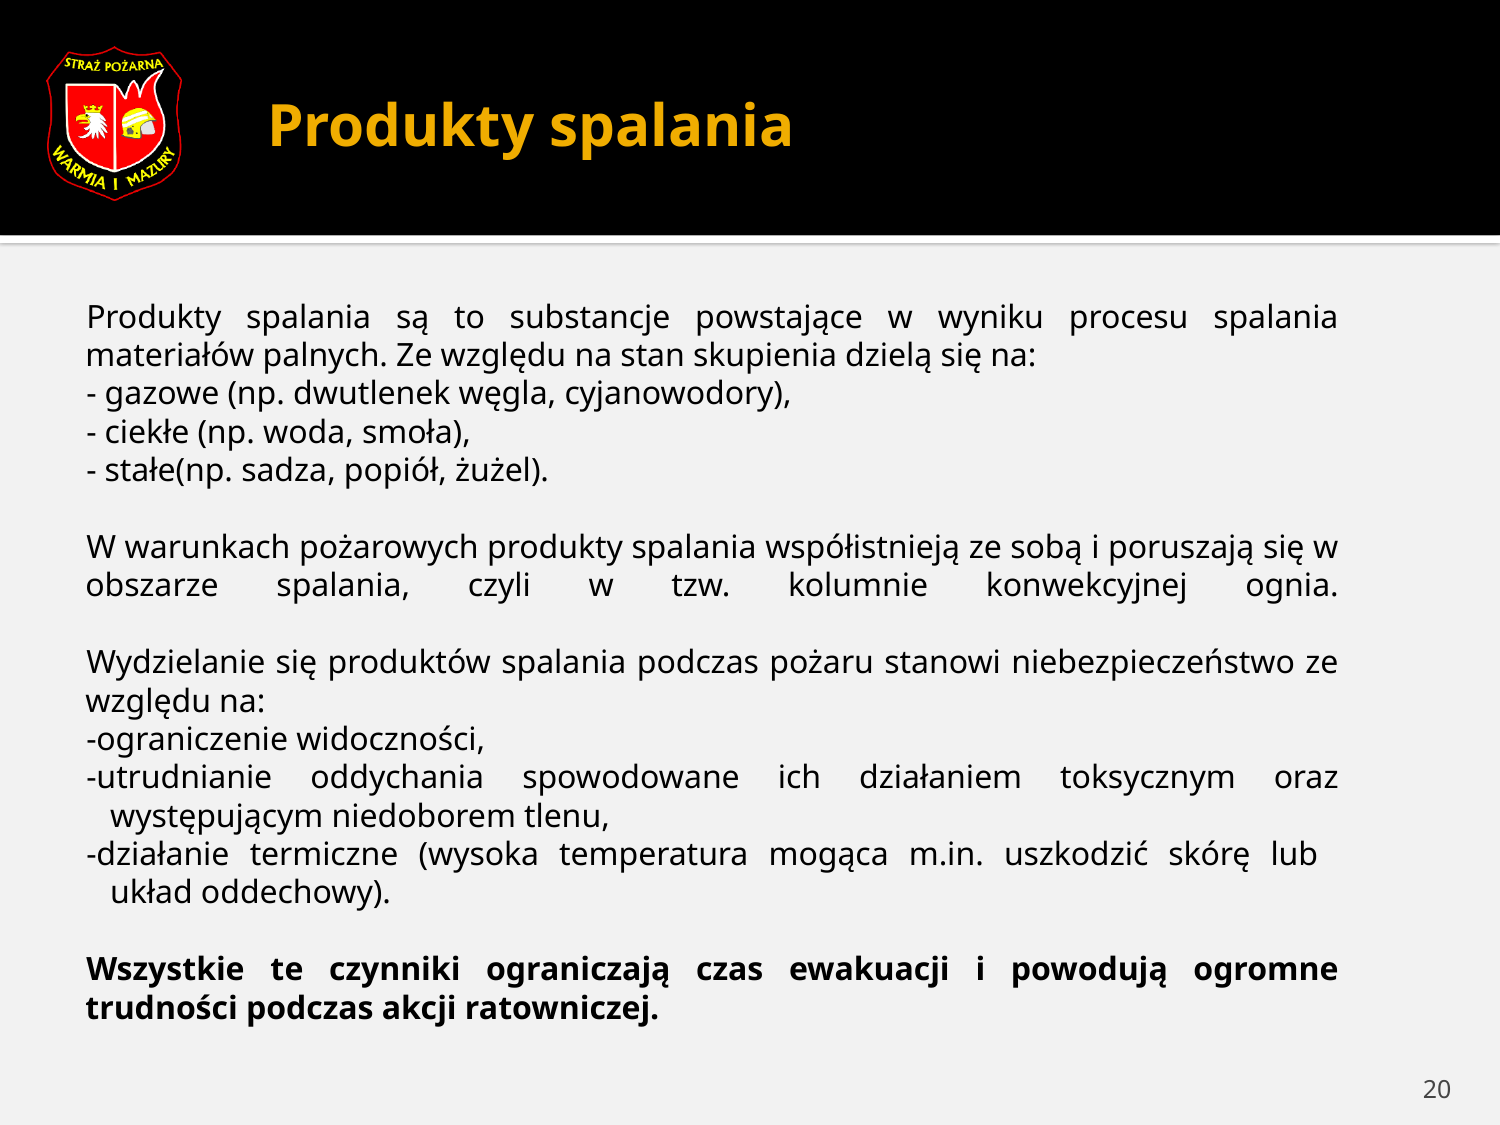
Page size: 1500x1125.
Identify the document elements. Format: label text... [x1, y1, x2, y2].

slide_number 20 [1345, 1062, 1467, 1108]
title Produkty spalania [252, 21, 1467, 227]
picture [46, 46, 182, 201]
list Produkty spalania są to substancje powstające w wyniku procesu spalania materiałów palnych. Ze względu na stan skupienia dzielą się na: - gazowe (np. dwutlenek węgla, cyjanowodory), - ciekłe (np. woda, smoła), - stałe(np. sadza, popiół, żużel). W warunkach pożarowych produkty spalania współistnieją ze sobą i poruszają się w obszarze spalania, czyli w tzw. kolumnie konwekcyjnej ognia. Wydzielanie się produktów spalania podczas pożaru stanowi niebezpieczeństwo ze względu na: -ograniczenie widoczności, -utrudnianie oddychania spowodowane ich działaniem toksycznym oraz występującym niedoborem tlenu, -działanie termiczne (wysoka temperatura mogąca m.in. uszkodzić skórę lub układ oddechowy). Wszystkie te czynniki ograniczają czas ewakuacji i powodują ogromne trudności podczas akcji ratowniczej. [70, 281, 1355, 1040]
